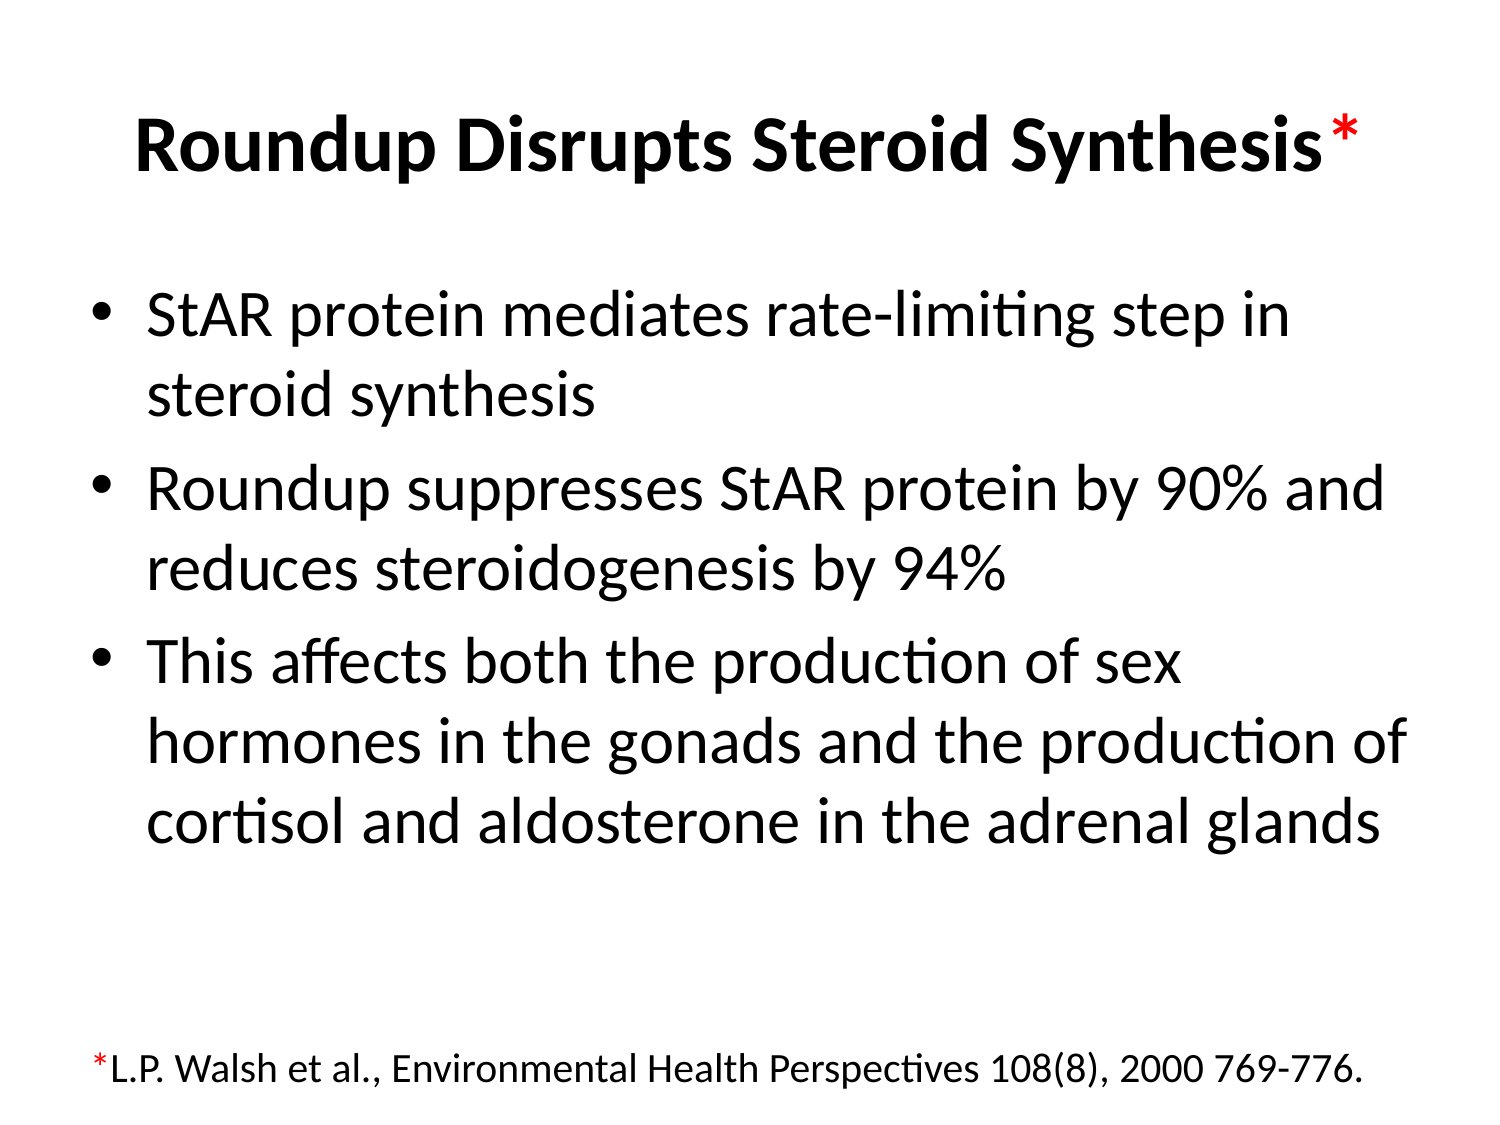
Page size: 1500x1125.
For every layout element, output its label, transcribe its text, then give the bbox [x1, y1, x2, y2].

list StAR protein mediates rate-limiting step in steroid synthesis Roundup suppresses StAR protein by 90% and reduces steroidogenesis by 94% This affects both the production of sex hormones in the gonads and the production of cortisol and aldosterone in the adrenal glands [75, 262, 1425, 1005]
title Roundup Disrupts Steroid Synthesis* [75, 45, 1425, 233]
text_box *L.P. Walsh et al., Environmental Health Perspectives 108(8), 2000 769-776. [75, 1033, 1406, 1099]
